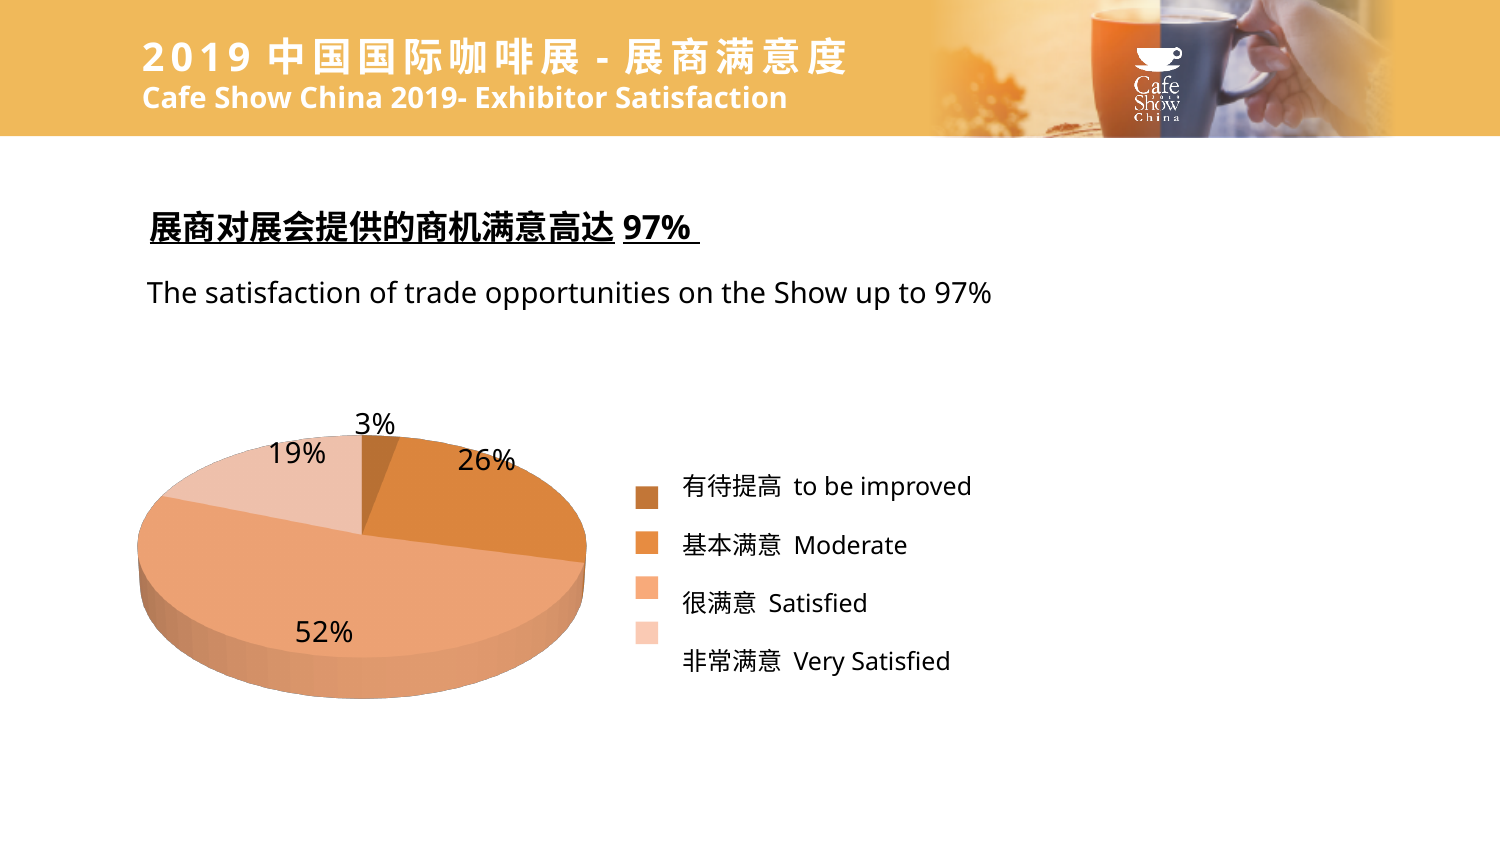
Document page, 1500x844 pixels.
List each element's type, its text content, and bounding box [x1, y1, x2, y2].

text_box 2019中国国际咖啡展-展商满意度 Cafe Show China 2019- Exhibitor Satisfaction [127, 24, 786, 122]
text_box 有待提高 to be improved 基本满意 Moderate 很满意 Satisfied 非常满意 Very Satisfied [705, 435, 1058, 742]
text_box 展商对展会提供的商机满意高达97% [137, 199, 963, 252]
chart [100, 283, 700, 844]
picture [791, 0, 1500, 138]
text_box The satisfaction of trade opportunities on the Show up to 97% [135, 268, 1235, 316]
text_box [0, 0, 788, 138]
